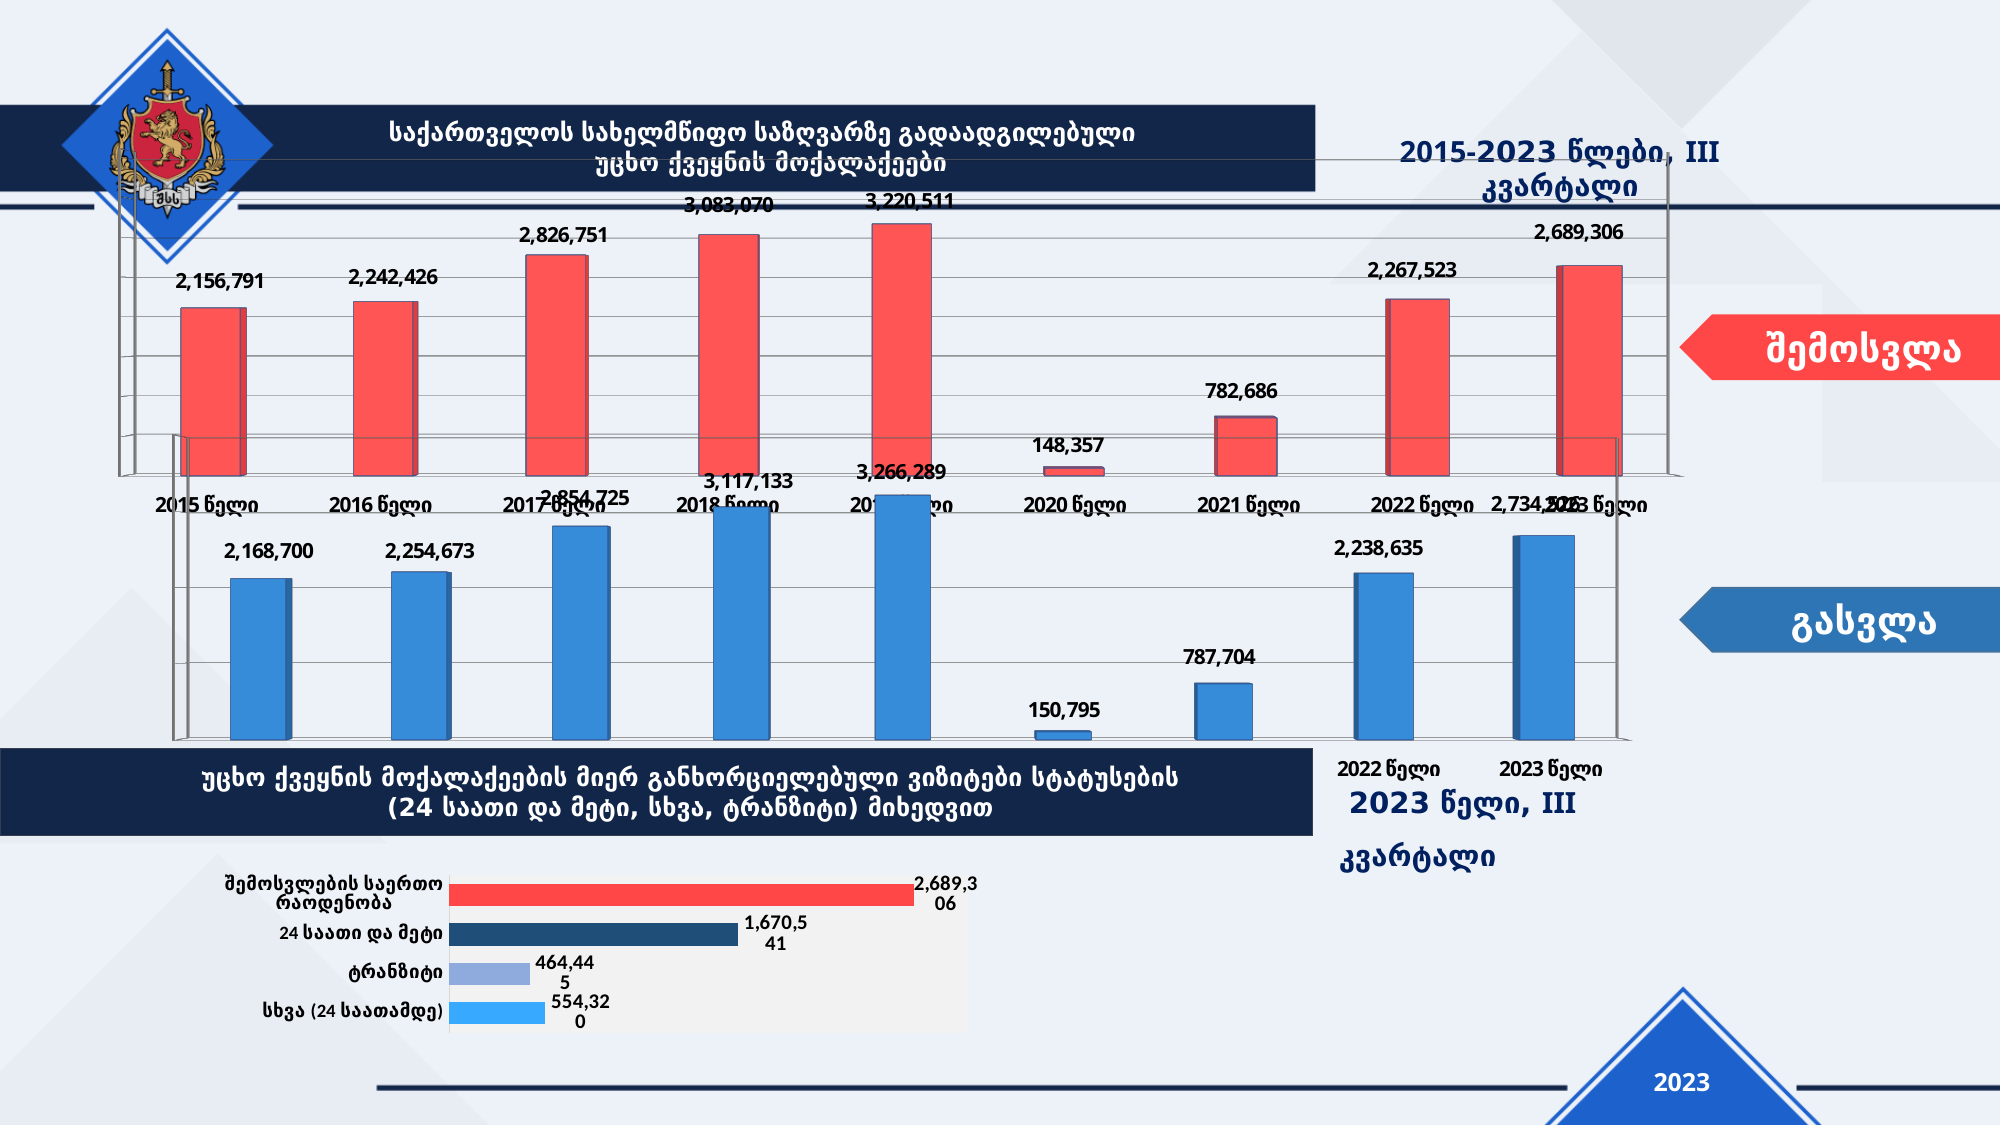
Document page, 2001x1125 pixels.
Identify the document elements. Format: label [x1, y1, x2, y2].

chart [126, 852, 1024, 1056]
chart [0, 85, 1752, 795]
text_box [0, 748, 1316, 836]
picture [0, 0, 2000, 1125]
